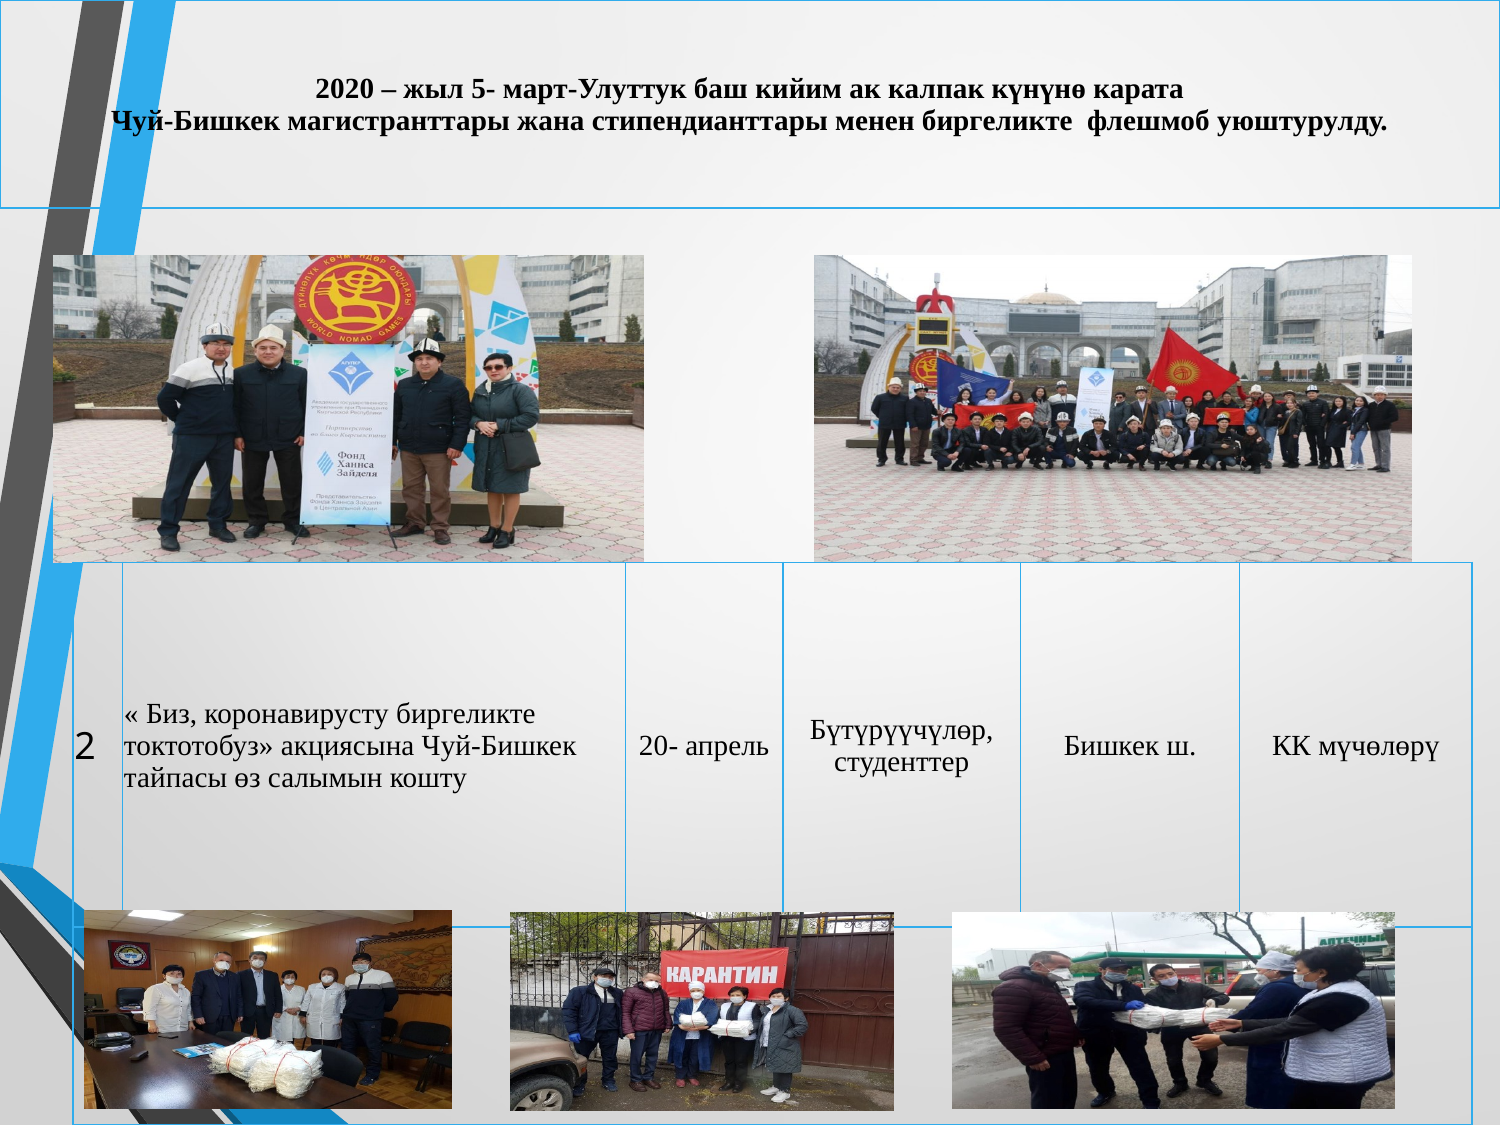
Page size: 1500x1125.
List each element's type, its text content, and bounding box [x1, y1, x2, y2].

table_header « Биз, коронавирусту биргеликте токтотобуз» акциясына Чуй-Бишкек тайпасы өз салымын кошту [123, 563, 625, 926]
table_header Бүтүрүүчүлөр, студенттер [784, 563, 1020, 926]
table_cell [74, 928, 1471, 1124]
picture [952, 911, 1395, 1109]
table_header КК мүчөлөрү [1240, 563, 1471, 926]
table_header 20- апрель [626, 563, 782, 911]
table_header 2020 – жыл 5- март-Улуттук баш кийим ак калпак күнүнө карата Чуй-Бишкек магистранттары жана стипендианттары менен биргеликте флешмоб уюштурулду. [1, 1, 1499, 207]
picture [52, 255, 644, 563]
picture [510, 911, 895, 1111]
picture [814, 255, 1412, 563]
table_header 2 [74, 563, 122, 926]
table_header Бишкек ш. [1021, 563, 1239, 911]
picture [83, 909, 453, 1109]
